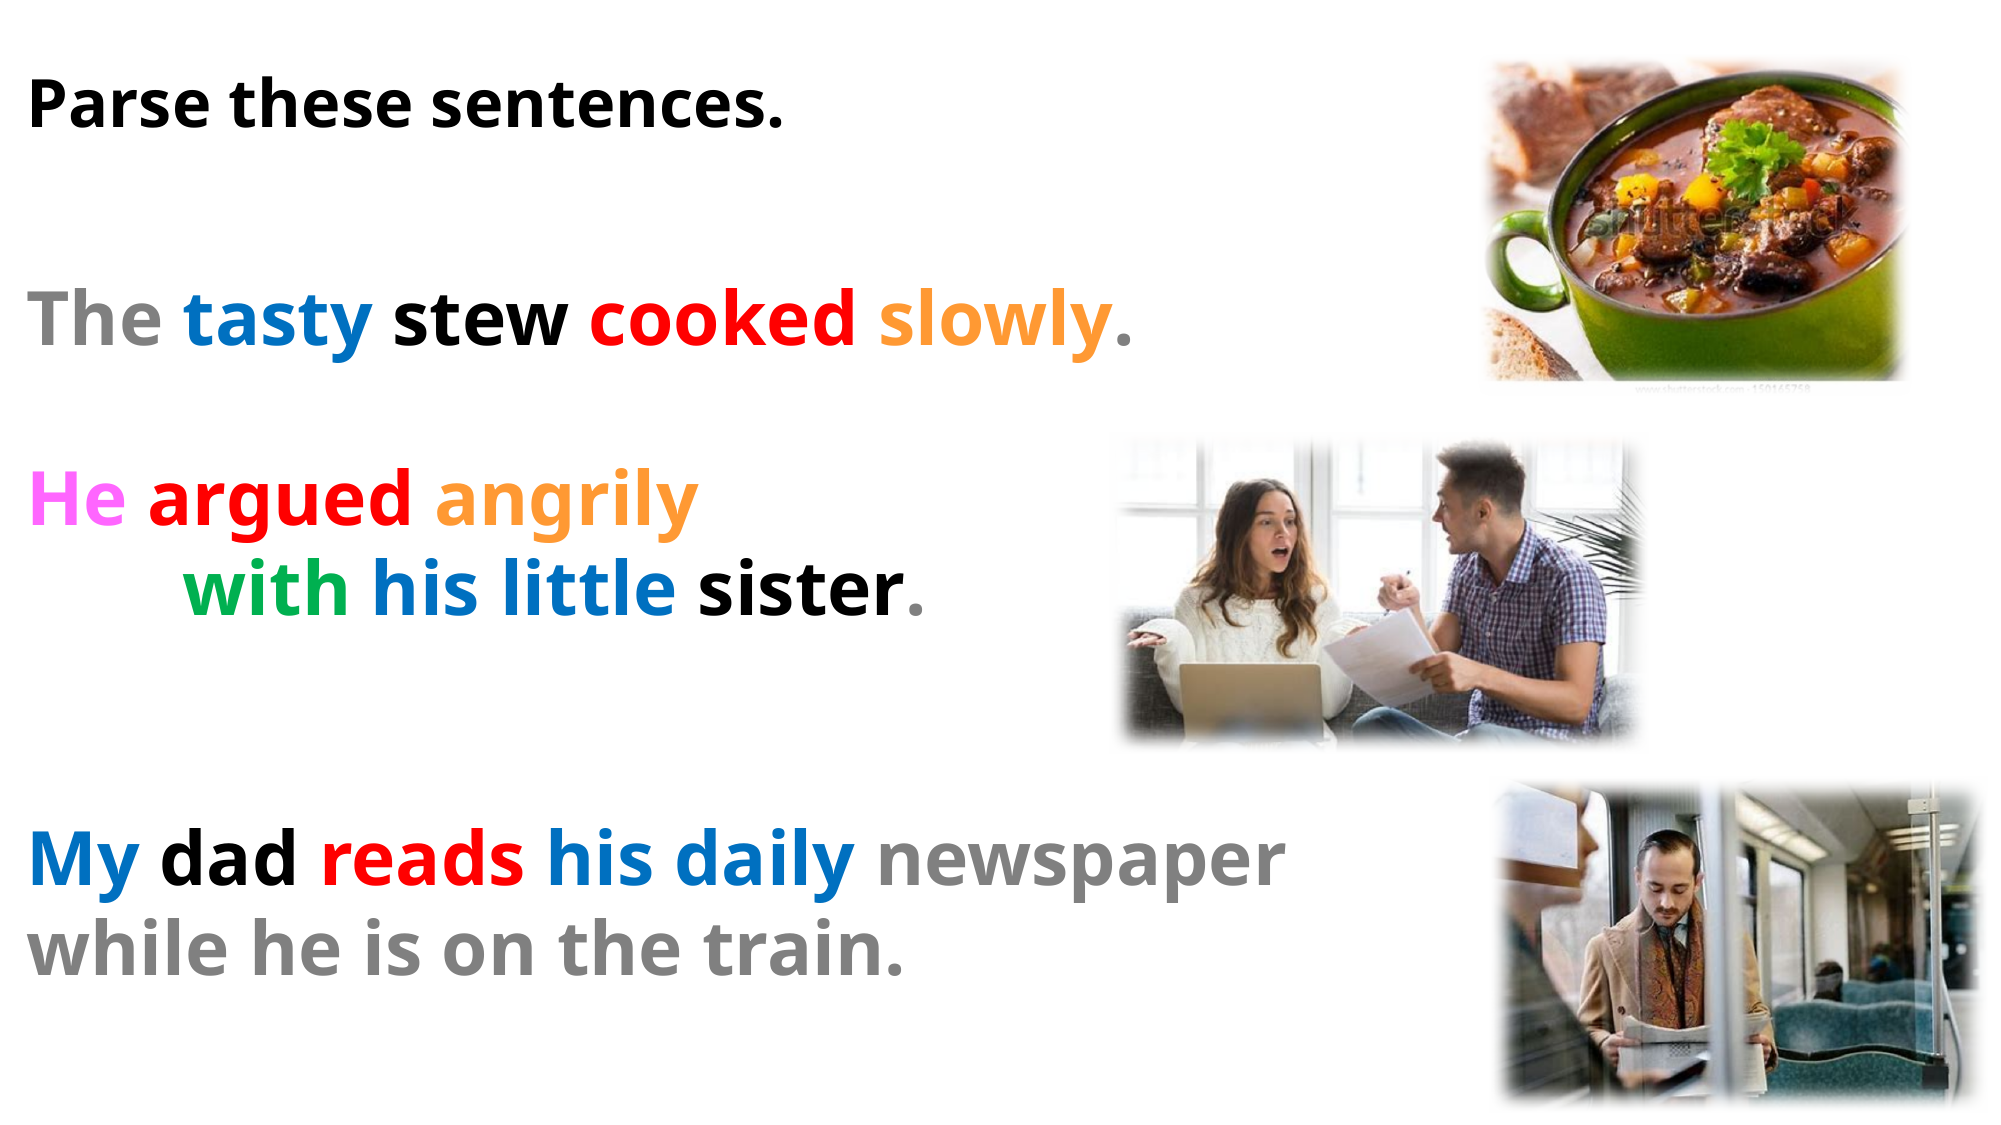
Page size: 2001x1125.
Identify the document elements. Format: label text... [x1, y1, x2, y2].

text_box Parse these sentences. The tasty stew cooked slowly. He argued angrily with his little sister. My dad reads his daily newspaper while he is on the train. [11, 53, 1959, 998]
picture [1477, 53, 1913, 397]
picture [1489, 776, 1989, 1113]
picture [1109, 432, 1650, 754]
